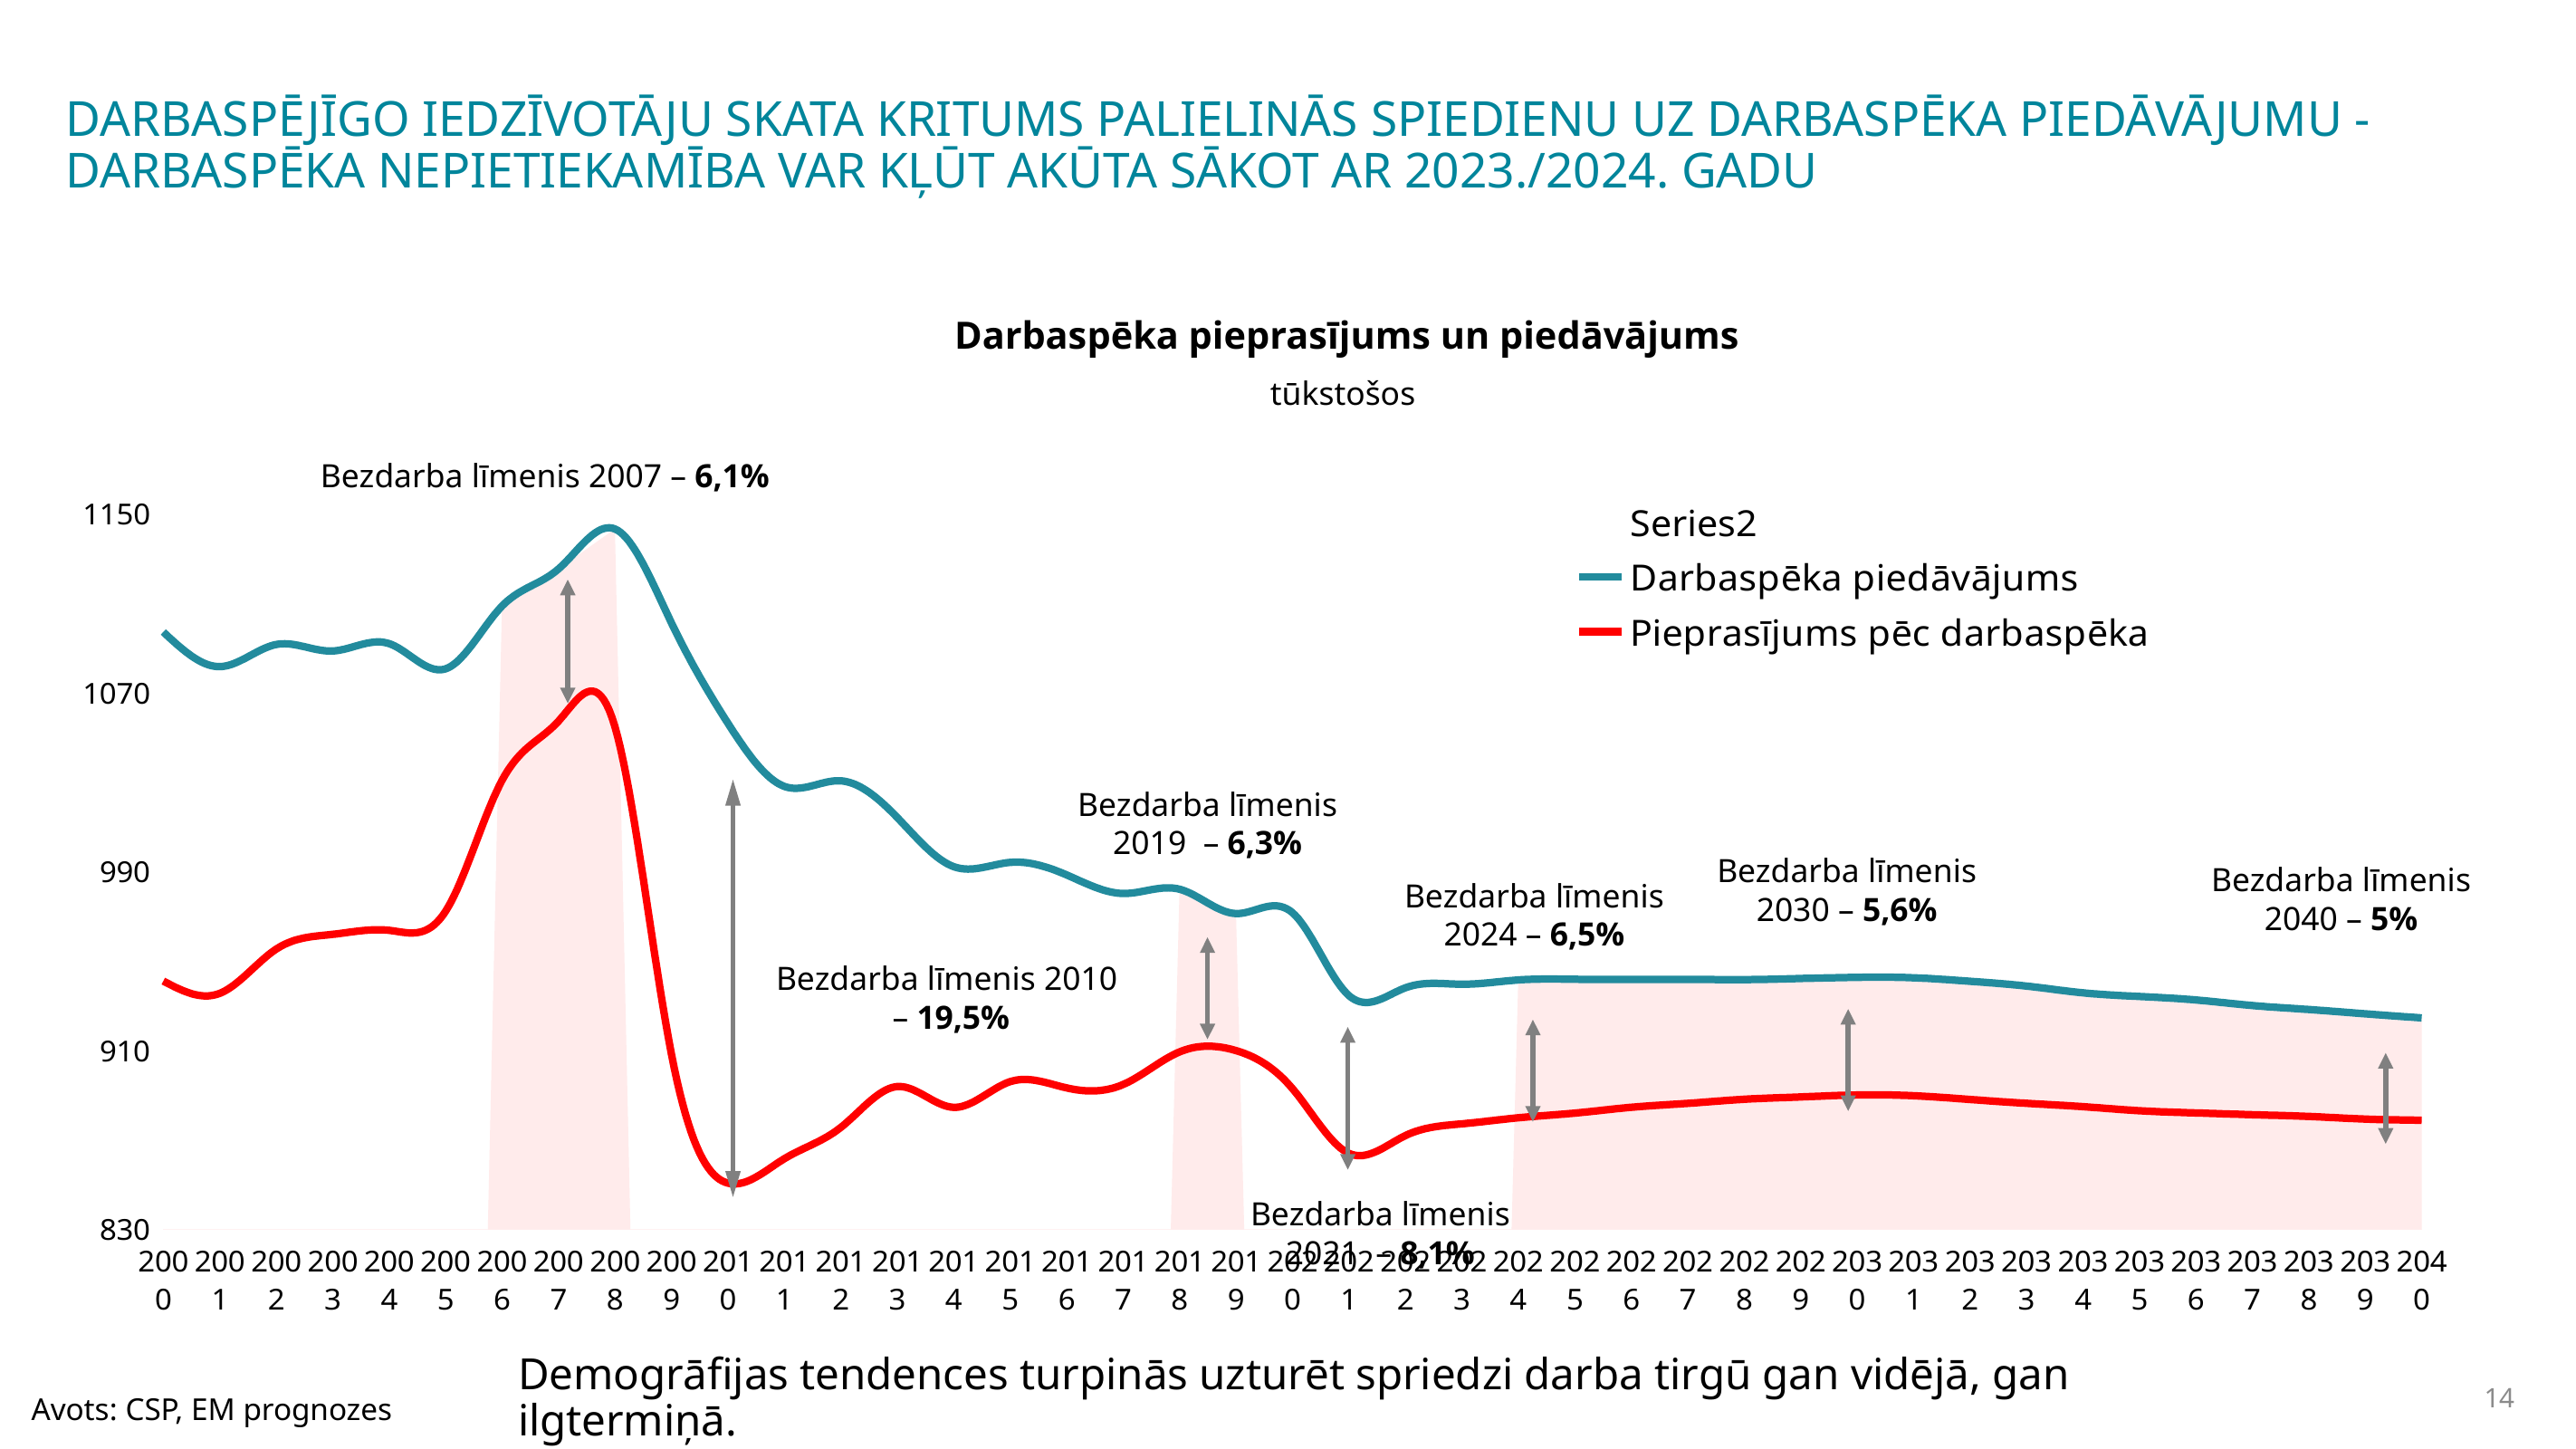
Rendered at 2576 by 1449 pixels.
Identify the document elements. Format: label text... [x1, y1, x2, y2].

text_box Bezdarba līmenis 2007 – 6,1% [284, 401, 806, 491]
text_box Darbaspēka pieprasījums un piedāvājums tūkstošos [694, 304, 2000, 418]
chart [70, 491, 2447, 1319]
text_box Demogrāfijas tendences turpinās uzturēt spriedzi darba tirgū gan vidējā, gan ilgtermiņā. [491, 1345, 2140, 1435]
text_box Darbaspējīgo iedzīvotāju skata kritums palielinās spiedienu uz darbaspēka piedāvājumu - Darbaspēka nepietiekamība var kļūt akūta sākot ar 2023./2024. gadu [46, 66, 2576, 208]
text_box 14 [2441, 1367, 2528, 1432]
text_box Bezdarba līmenis 2040 – 5% [2447, 838, 2514, 947]
text_box Avots: CSP, EM prognozes [17, 1384, 1284, 1434]
